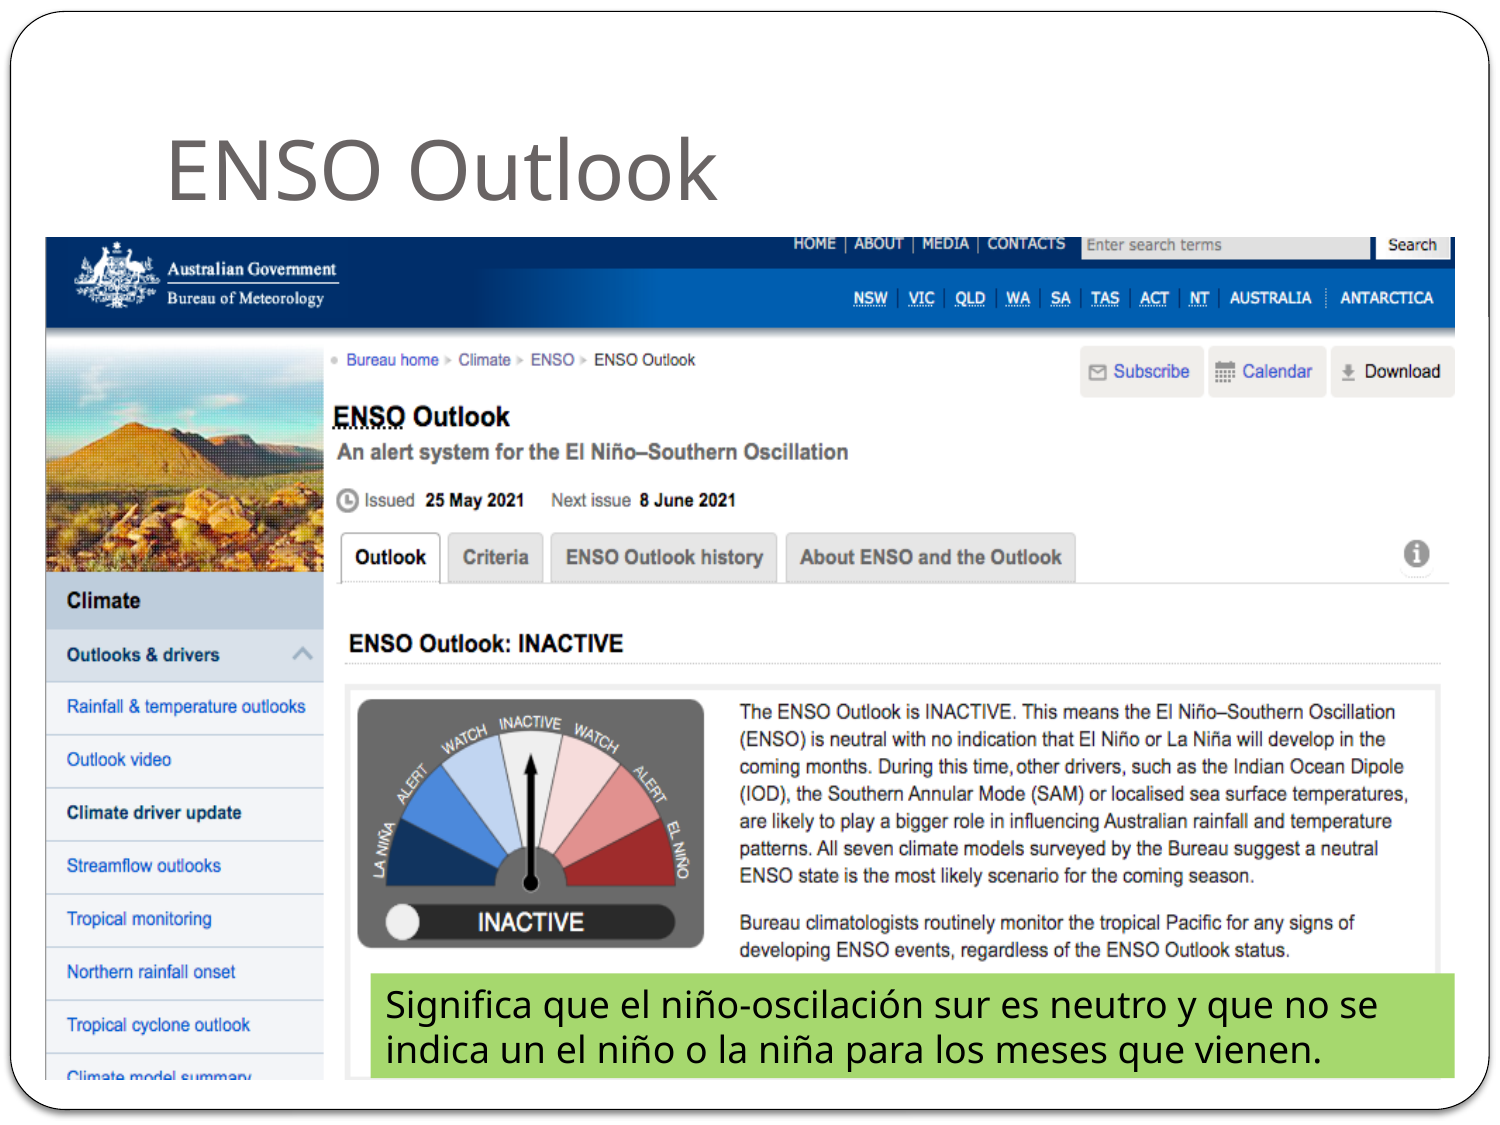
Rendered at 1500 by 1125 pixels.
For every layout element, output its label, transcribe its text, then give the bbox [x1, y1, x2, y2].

picture [45, 237, 1455, 1080]
title ENSO Outlook [150, 45, 1425, 233]
